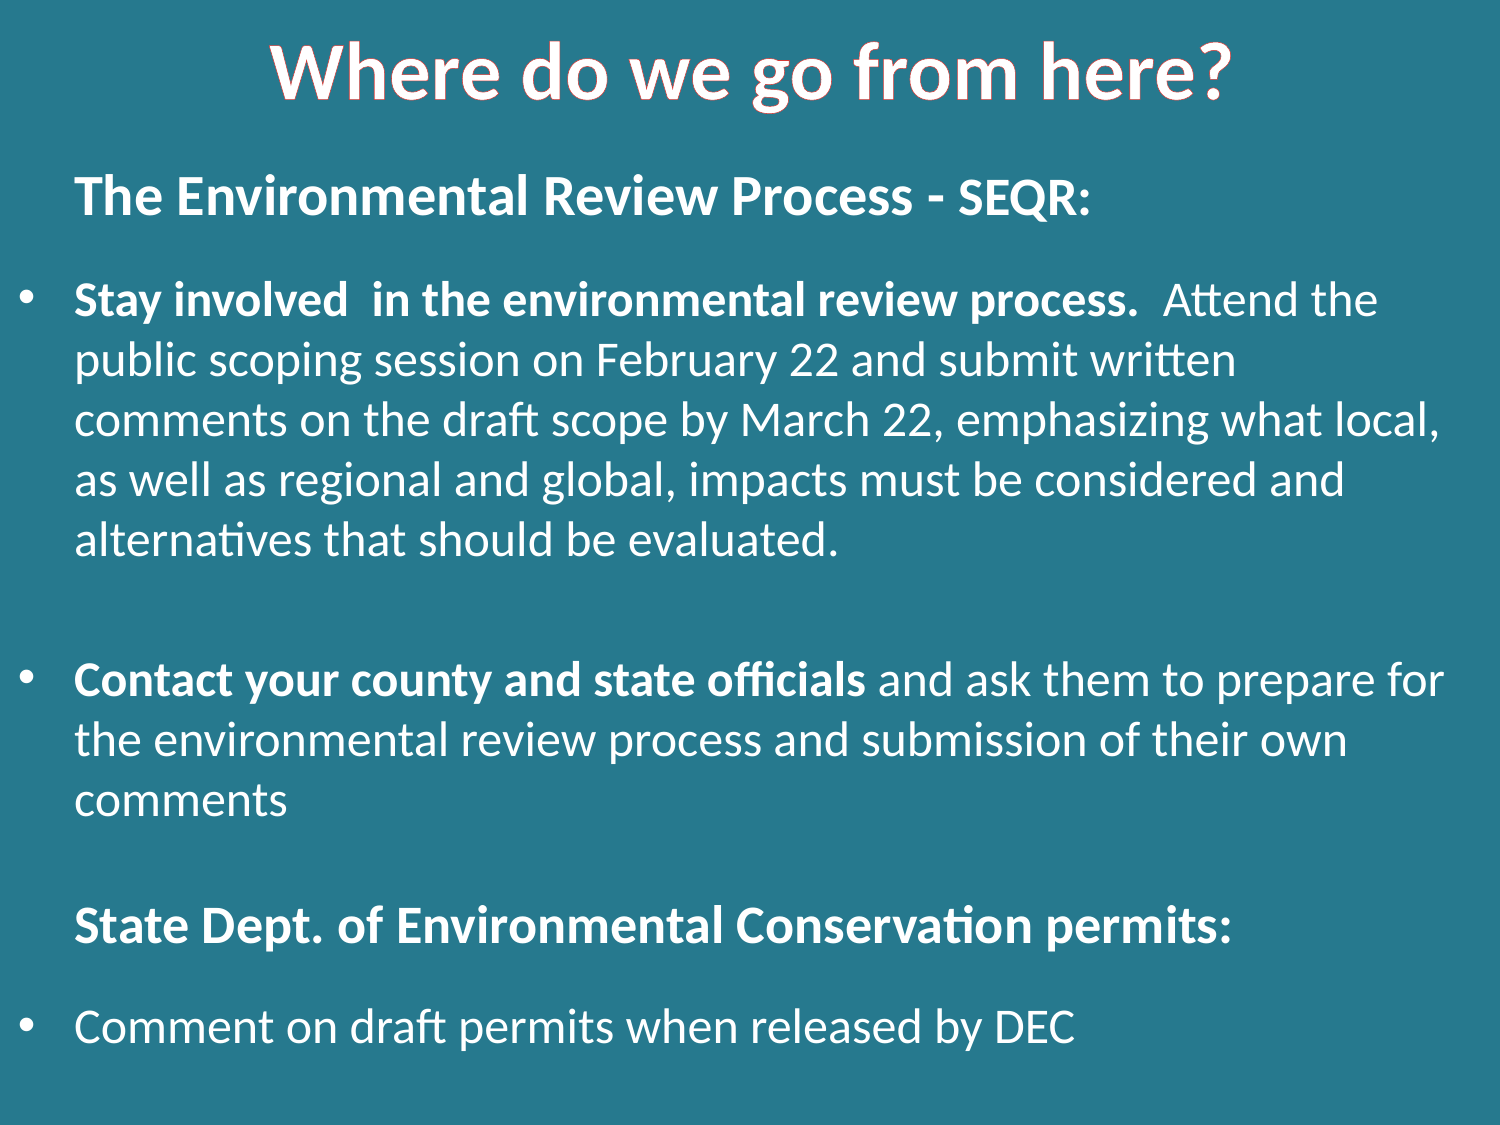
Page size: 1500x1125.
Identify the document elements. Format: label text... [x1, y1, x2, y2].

text_box Where do we go from here? [253, 8, 1251, 124]
list The Environmental Review Process - SEQR: Stay involved in the environmental review process. Attend the public scoping session on February 22 and submit written comments on the draft scope by March 22, emphasizing what local, as well as regional and global, impacts must be considered and alternatives that should be evaluated. Contact your county and state officials and ask them to prepare for the environmental review process and submission of their own comments State Dept. of Environmental Conservation permits: Comment on draft permits when released by DEC [2, 149, 1473, 1125]
